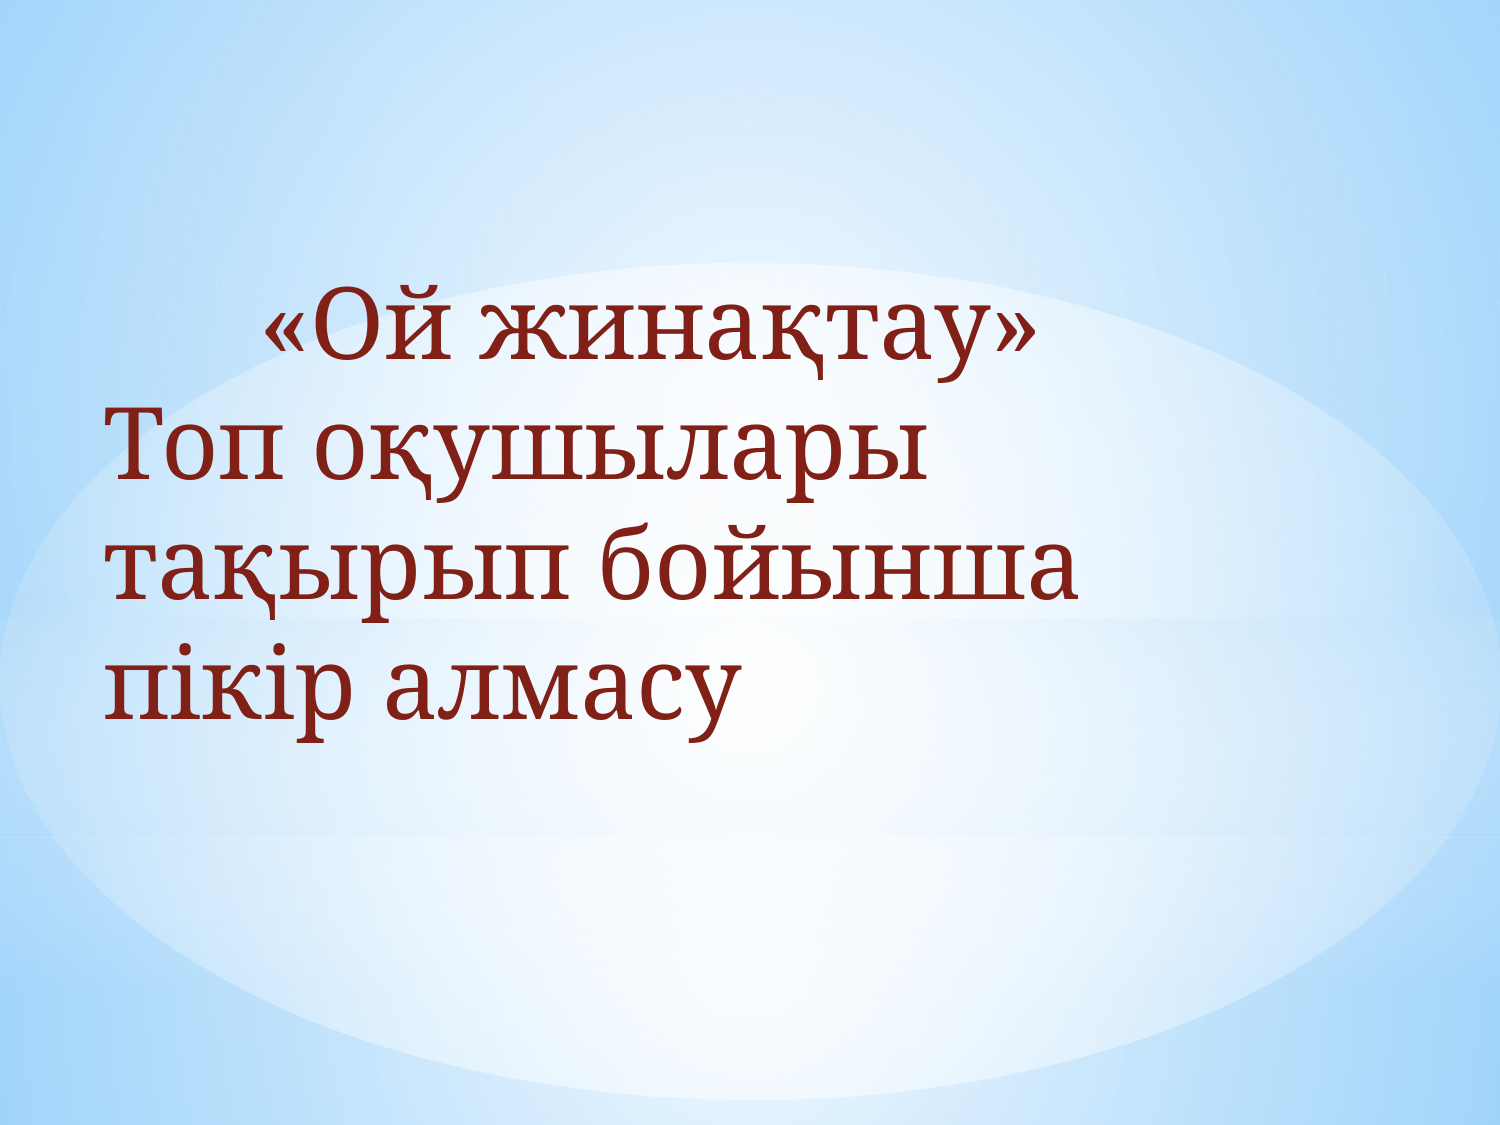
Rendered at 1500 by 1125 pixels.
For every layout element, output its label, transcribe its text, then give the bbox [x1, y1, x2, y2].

text_box «Ой жинақтау» Топ оқушылары тақырып бойынша пікір алмасу [88, 251, 1376, 747]
